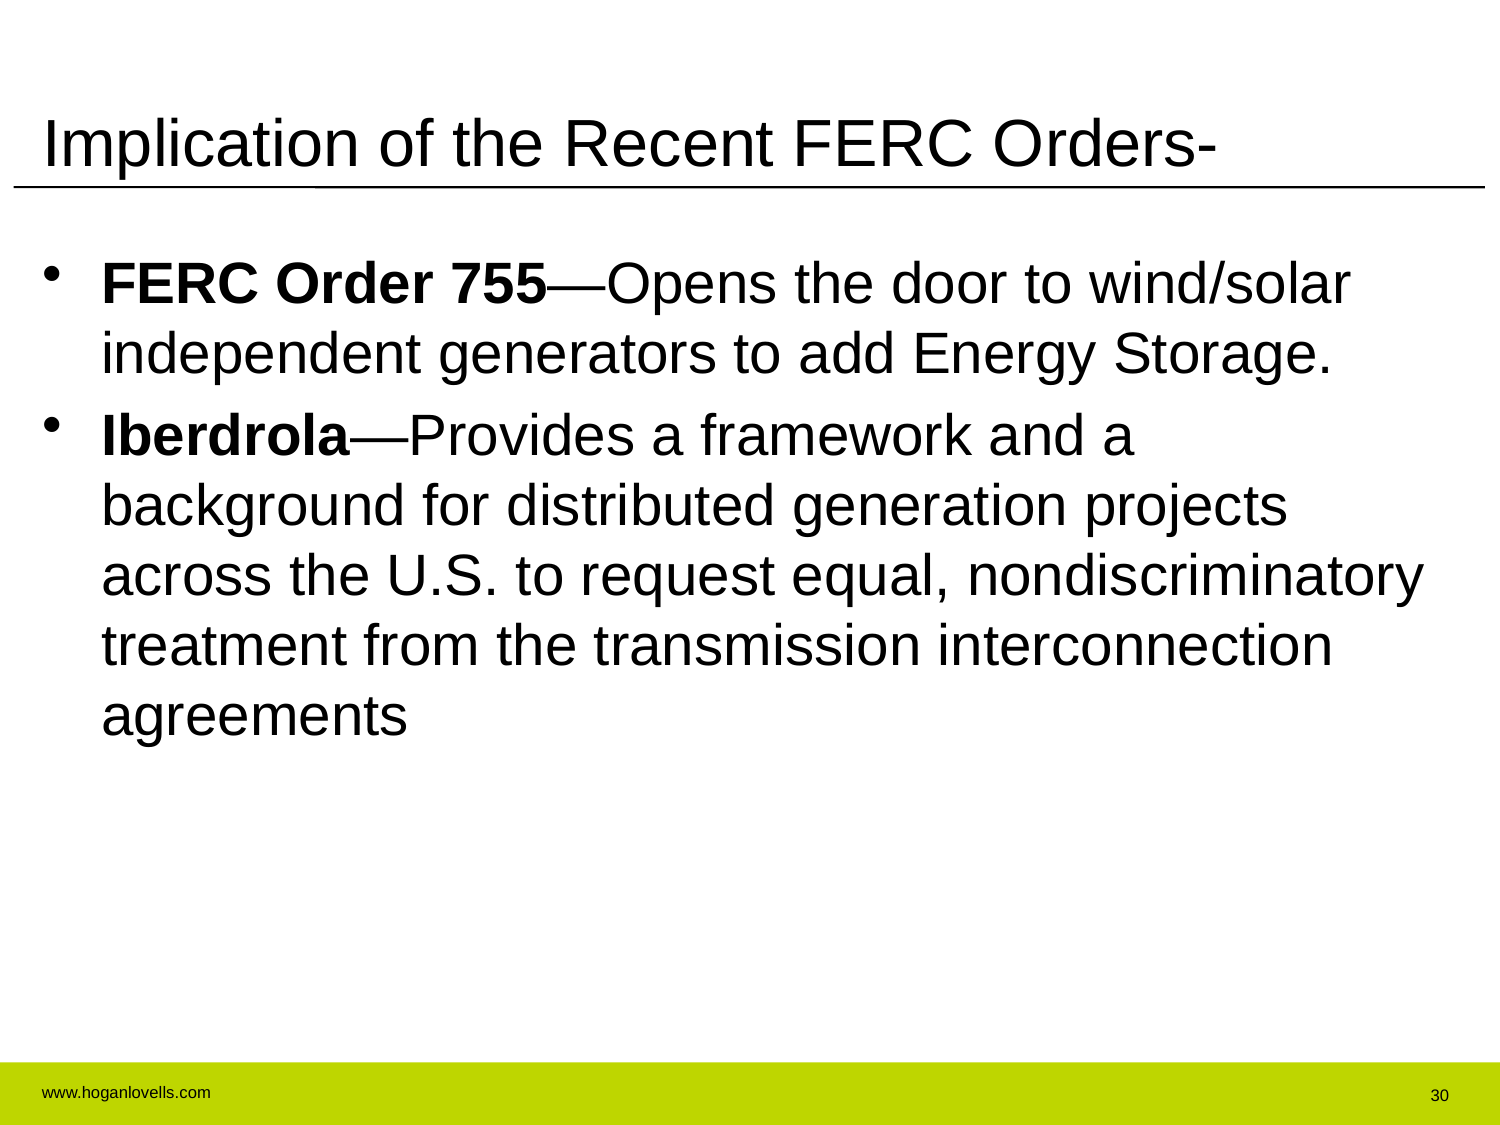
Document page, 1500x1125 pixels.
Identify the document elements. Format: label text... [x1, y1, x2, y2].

slide_number 30 [1382, 1065, 1464, 1125]
list FERC Order 755—Opens the door to wind/solar independent generators to add Energy Storage. Iberdrola—Provides a framework and a background for distributed generation projects across the U.S. to request equal, nondiscriminatory treatment from the transmission interconnection agreements [27, 237, 1470, 1059]
title Implication of the Recent FERC Orders- [27, 0, 1499, 188]
